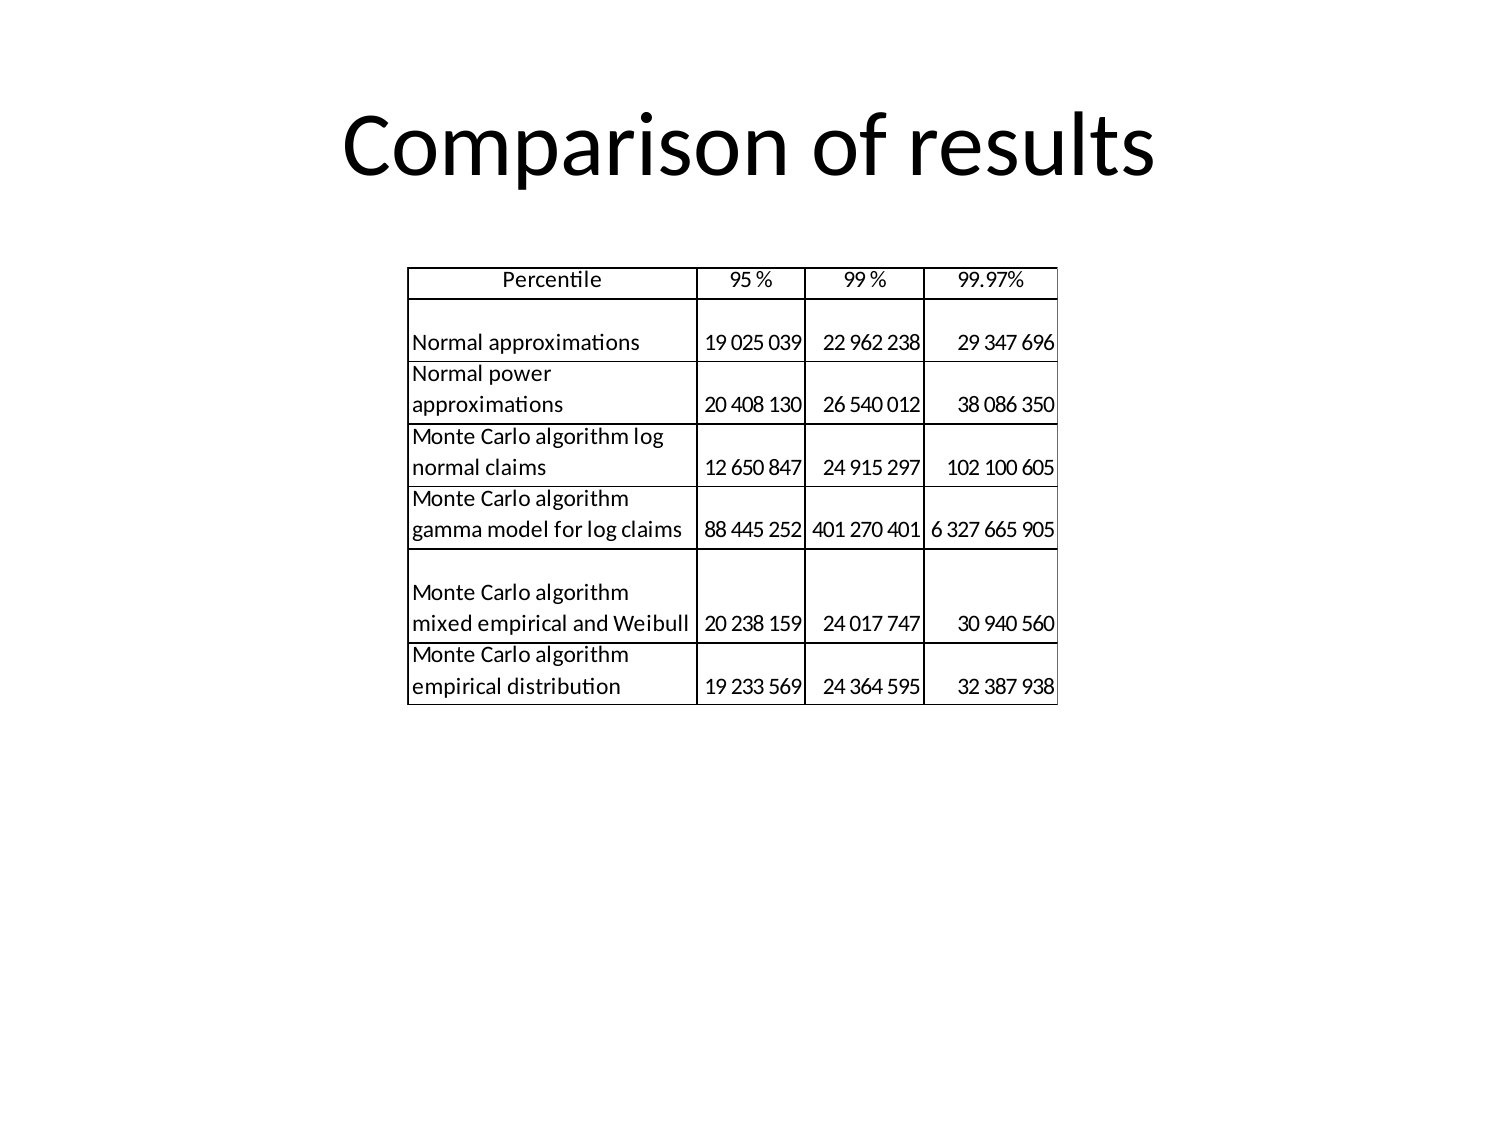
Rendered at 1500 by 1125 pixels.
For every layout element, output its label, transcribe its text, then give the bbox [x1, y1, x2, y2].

picture [407, 266, 1060, 707]
title Comparison of results [75, 45, 1425, 233]
